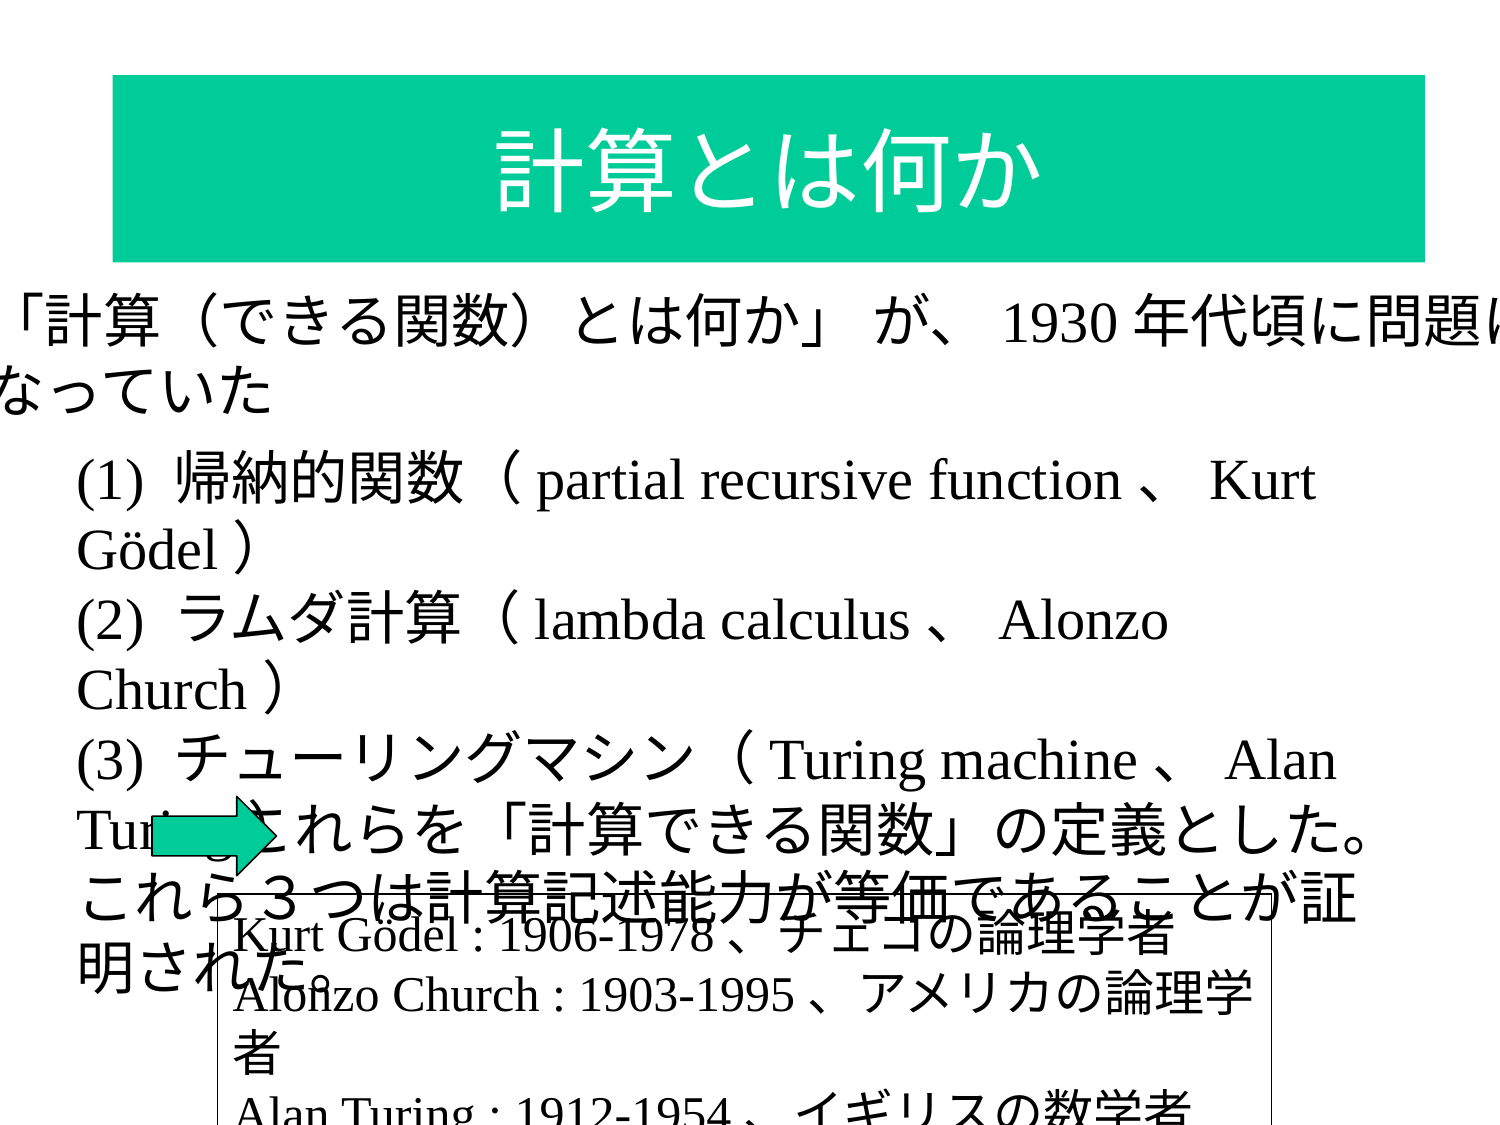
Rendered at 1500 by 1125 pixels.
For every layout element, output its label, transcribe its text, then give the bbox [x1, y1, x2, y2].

title 計算とは何か [112, 75, 1425, 263]
text_box Kurt Gödel : 1906-1978、チェコの論理学者 Alonzo Church : 1903-1995、アメリカの論理学者 Alan Turing : 1912-1954、イギリスの数学者 [217, 1009, 1272, 1125]
text_box (1) 帰納的関数（partial recursive function、Kurt Gödel） (2) ラムダ計算（lambda calculus、Alonzo Church） (3) チューリングマシン（Turing machine、Alan Turing） これら３つは計算記述能力が等価であることが証明された。 [61, 434, 1430, 1009]
text_box 「計算（できる関数）とは何か」 が、1930年代頃に問題に なっていた [0, 276, 1500, 432]
text_box [152, 796, 277, 876]
text_box これらを「計算できる関数」の定義とした。 [221, 785, 1416, 871]
